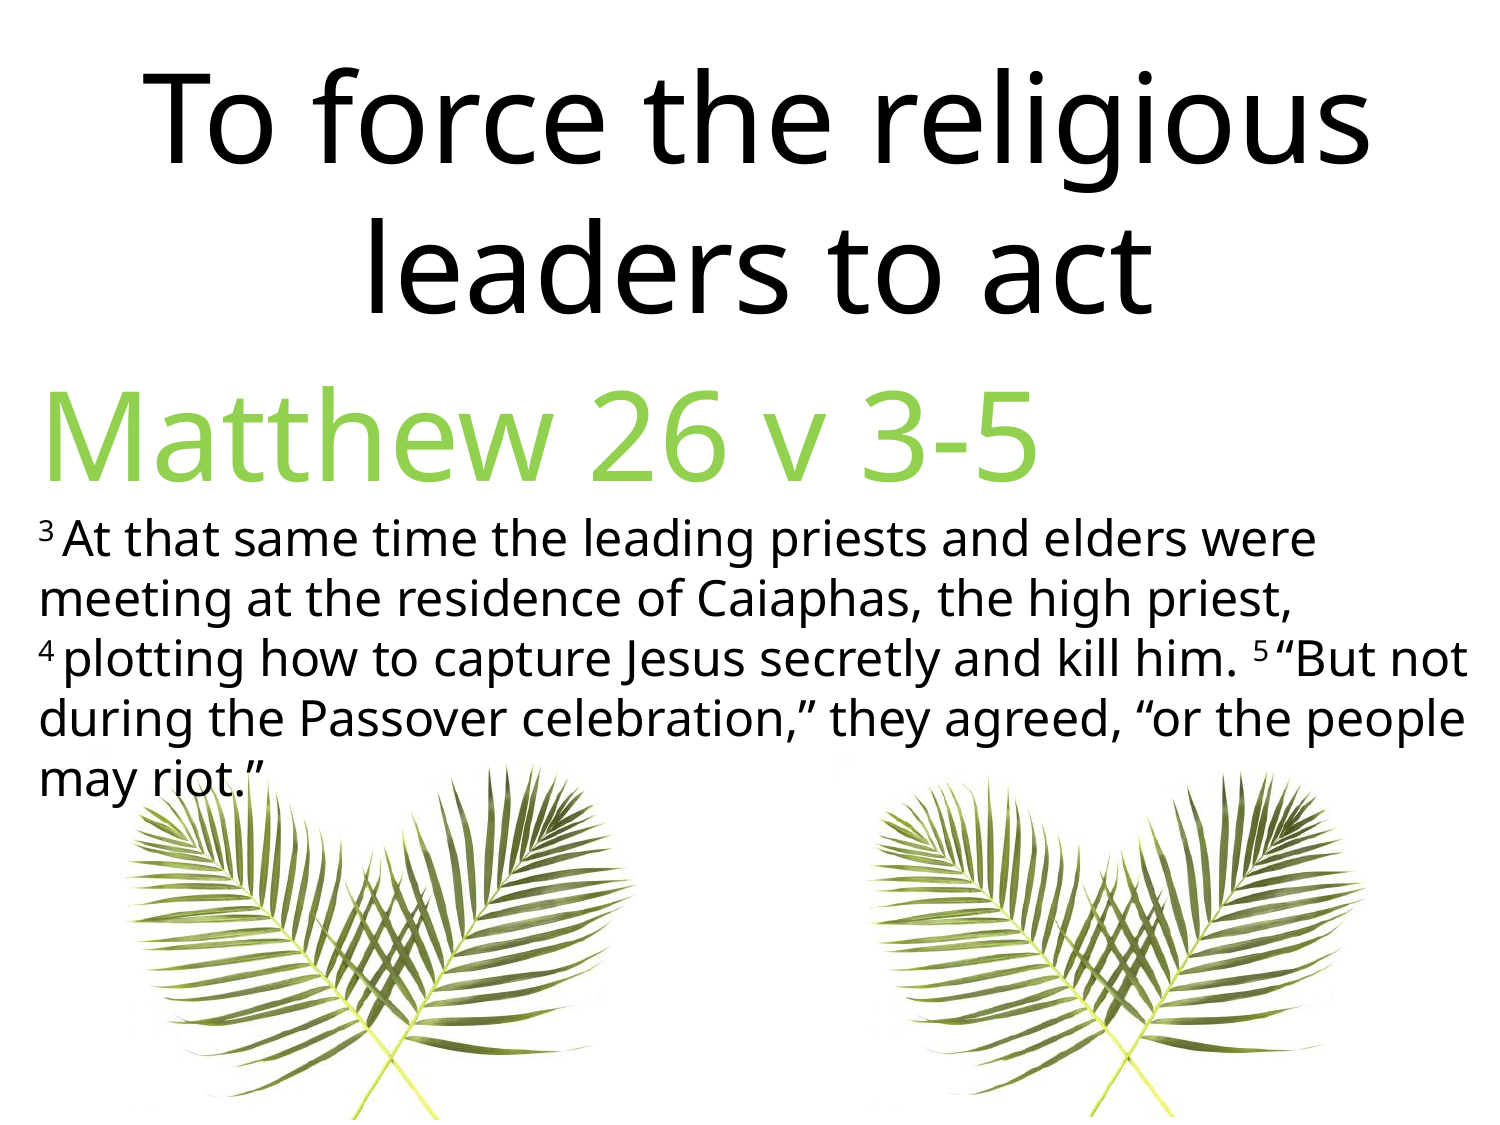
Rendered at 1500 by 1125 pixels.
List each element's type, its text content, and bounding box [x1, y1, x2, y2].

picture [832, 740, 1397, 1117]
text_box To force the religious leaders to act [17, 30, 1500, 346]
text_box Matthew 26 v 3-5 3 At that same time the leading priests and elders were meeting at the residence of Caiaphas, the high priest, 4 plotting how to capture Jesus secretly and kill him. 5 “But not during the Passover celebration,” they agreed, “or the people may riot.” [23, 348, 1495, 814]
picture [88, 733, 668, 1120]
